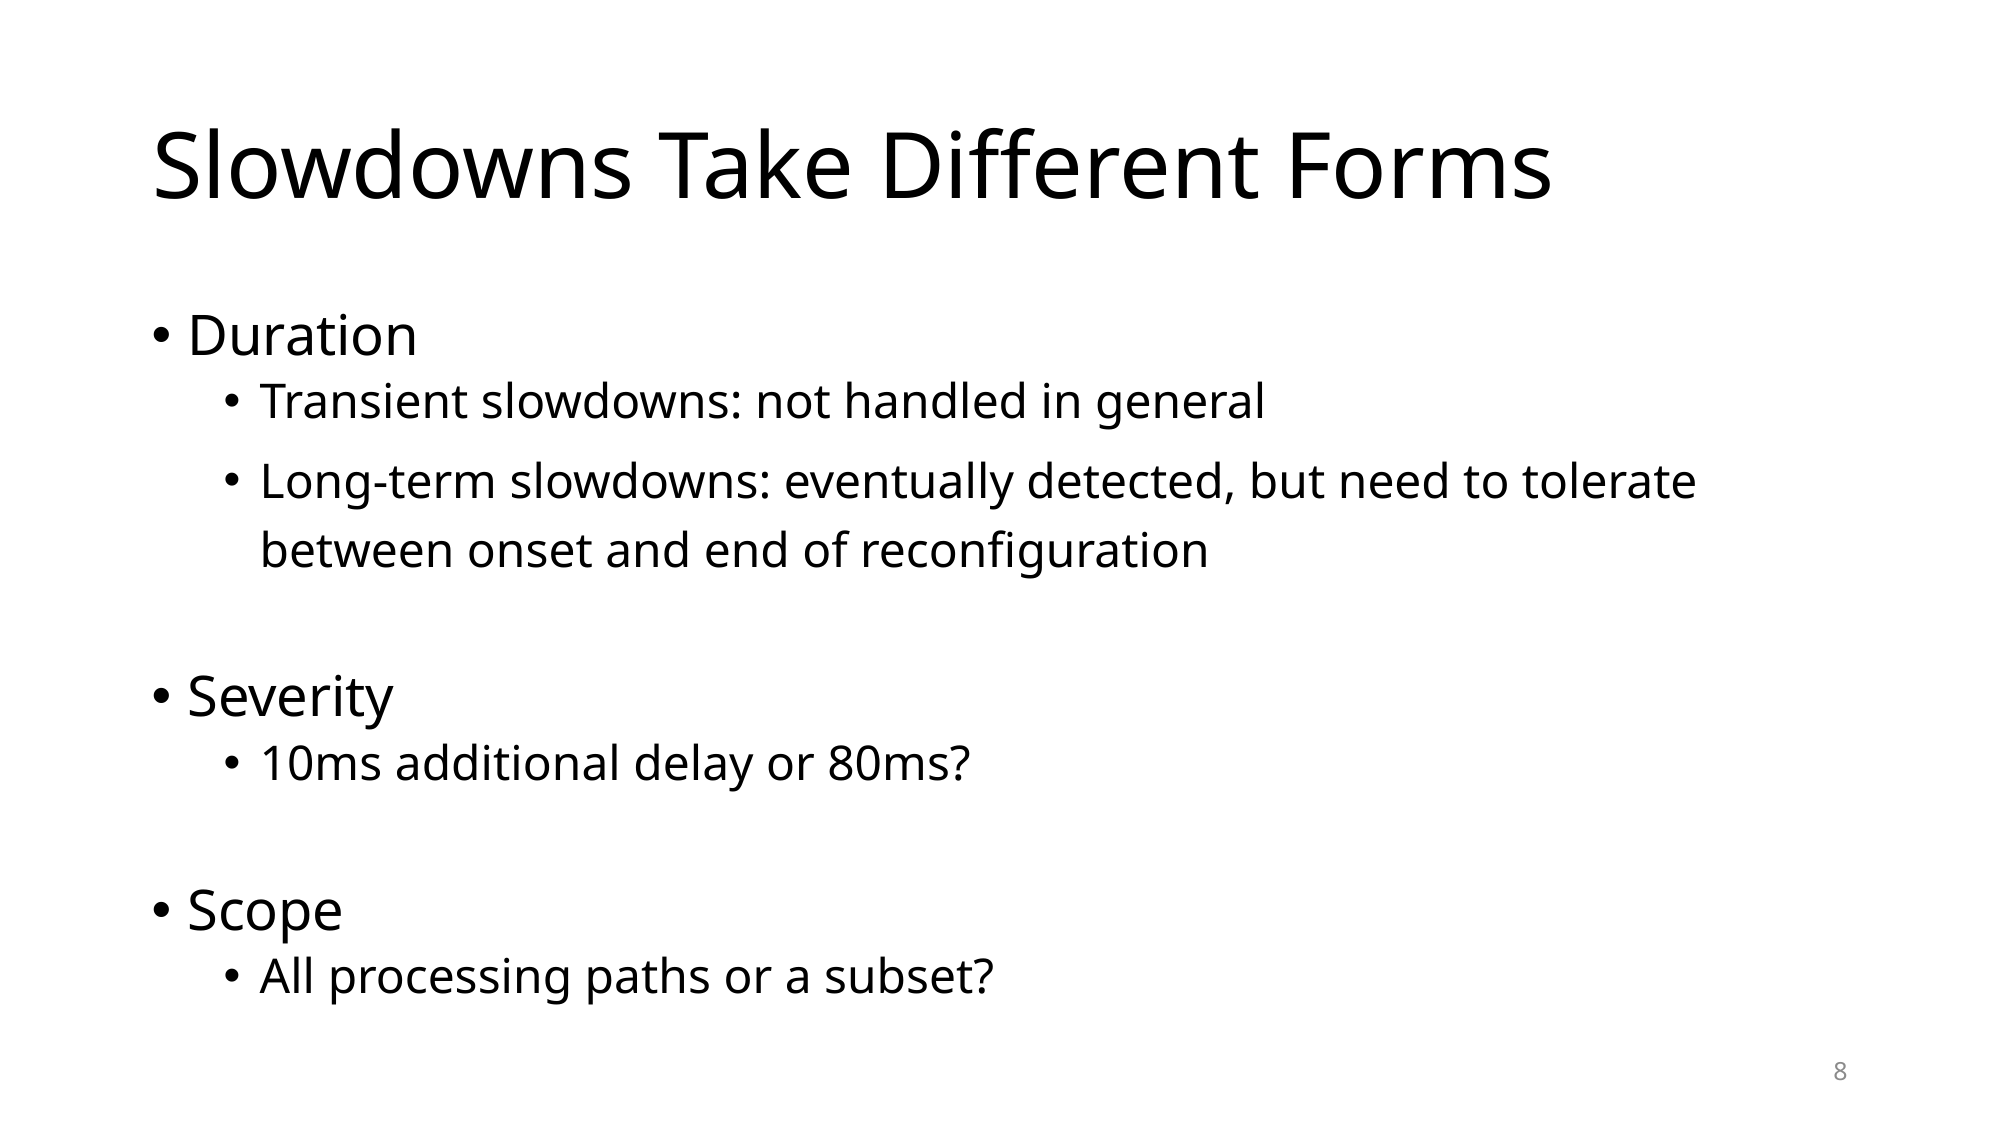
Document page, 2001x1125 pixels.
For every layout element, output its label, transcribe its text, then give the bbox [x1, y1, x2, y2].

slide_number 8 [1412, 1042, 1863, 1103]
title Slowdowns Take Different Forms [137, 59, 1863, 278]
list Duration Transient slowdowns: not handled in general Long-term slowdowns: eventually detected, but need to tolerate between onset and end of reconfiguration Severity 10ms additional delay or 80ms? Scope All processing paths or a subset? [136, 299, 1862, 1014]
